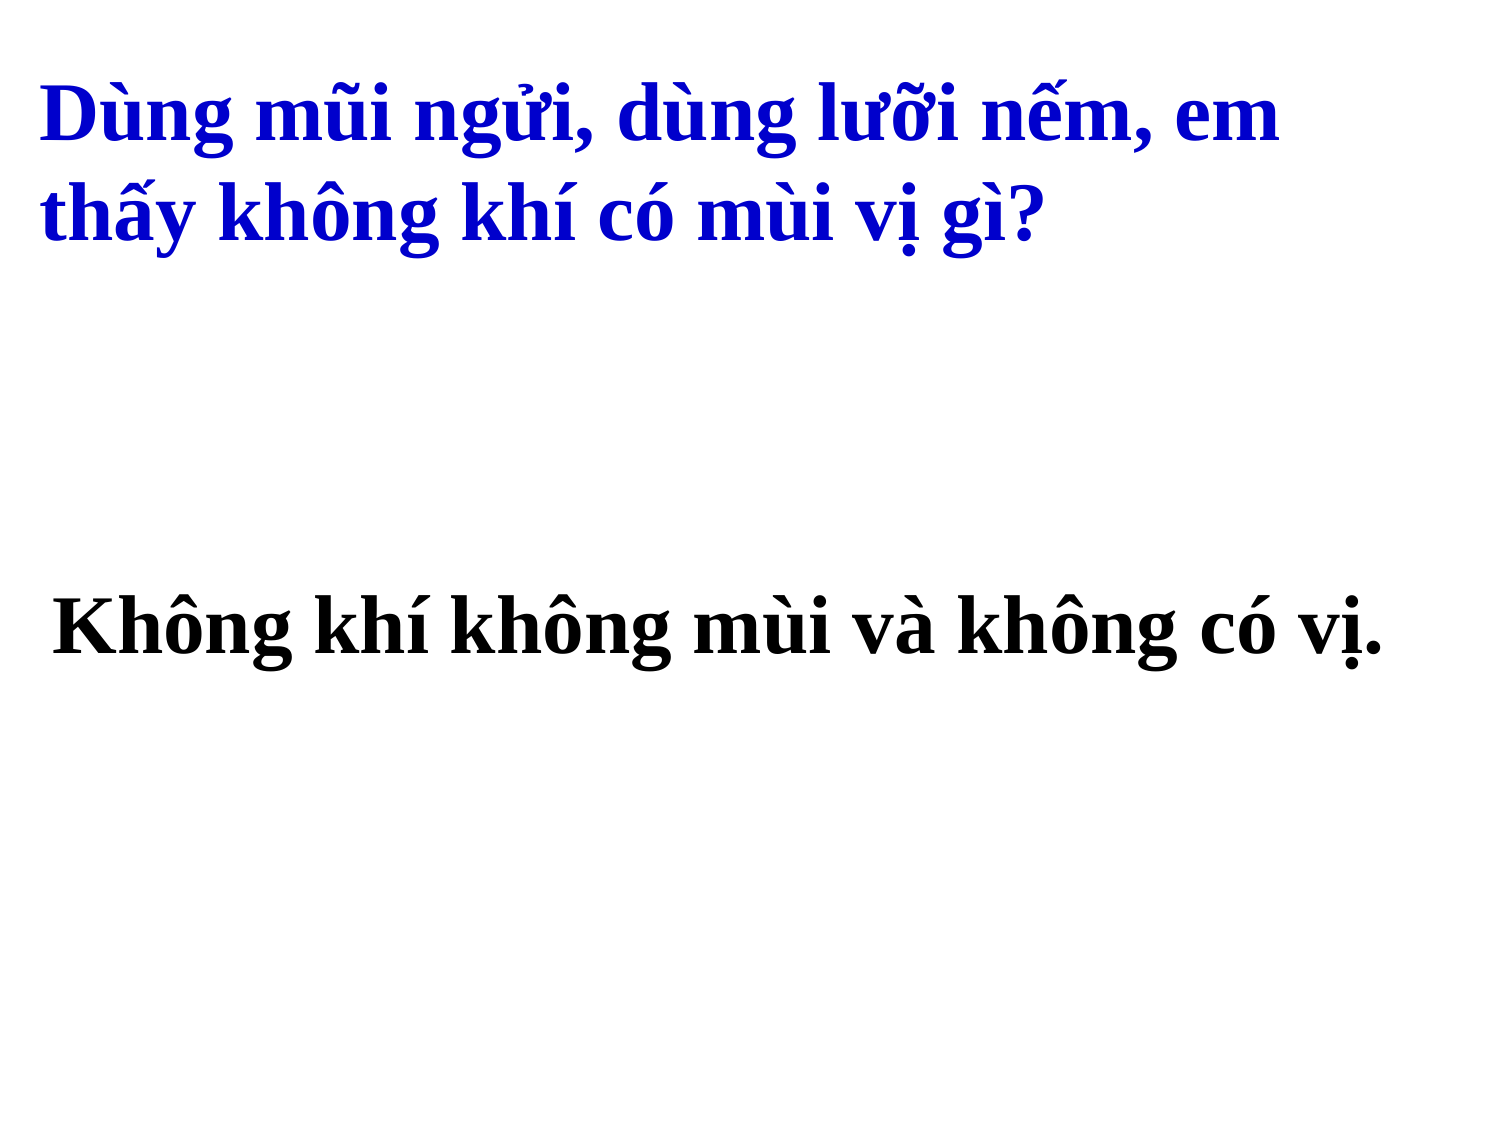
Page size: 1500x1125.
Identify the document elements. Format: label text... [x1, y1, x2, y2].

text_box Không khí không mùi và không có vị. [37, 562, 1407, 678]
text_box Dùng mũi ngửi, dùng lưỡi nếm, em thấy không khí có mùi vị gì? [24, 49, 1450, 265]
